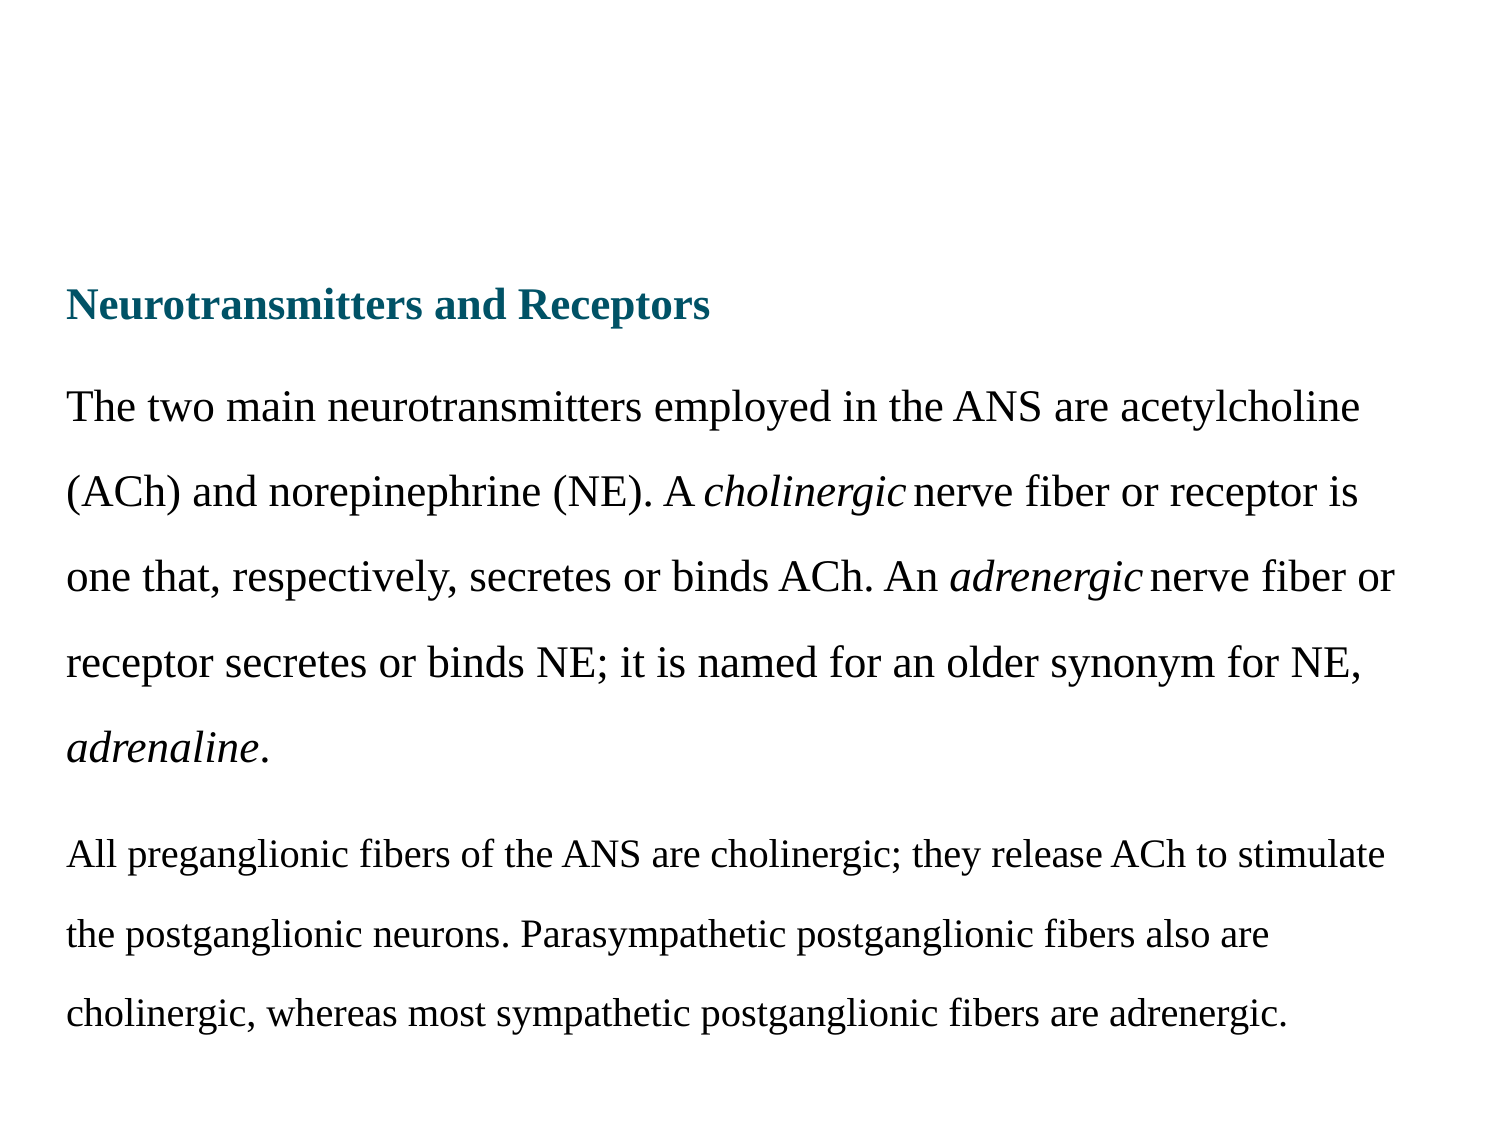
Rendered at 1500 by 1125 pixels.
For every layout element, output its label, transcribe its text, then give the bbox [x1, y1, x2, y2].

title Neurotransmitters and Receptors [50, 213, 1450, 309]
list The two main neurotransmitters employed in the ANS are acetylcholine (ACh) and norepinephrine (NE). A cholinergic nerve fiber or receptor is one that, respectively, secretes or binds ACh. An adrenergic nerve fiber or receptor secretes or binds NE; it is named for an older synonym for NE, adrenaline. All preganglionic fibers of the ANS are cholinergic; they release ACh to stimulate the postganglionic neurons. Parasympathetic postganglionic fibers also are cholinergic, whereas most sympathetic postganglionic fibers are adrenergic. [50, 329, 1450, 891]
